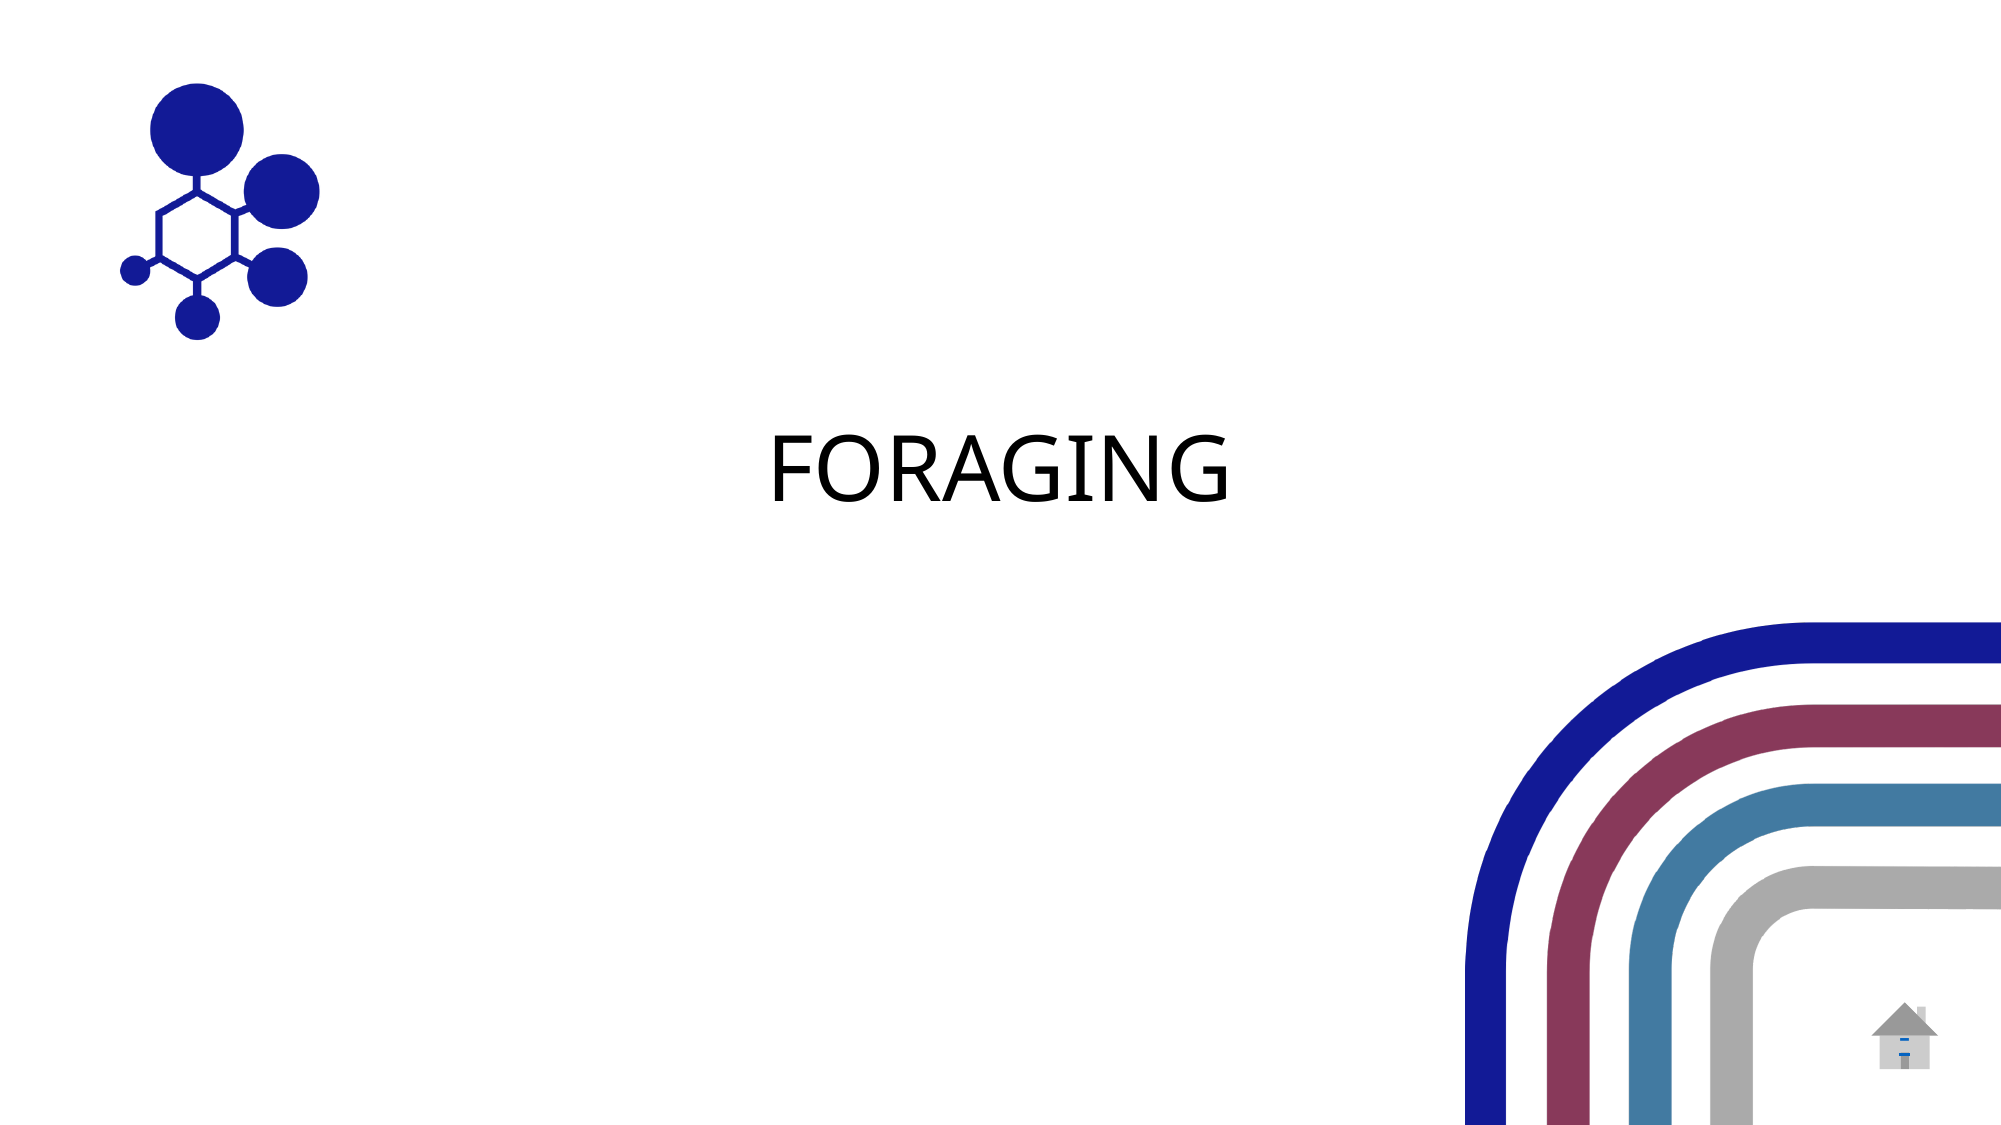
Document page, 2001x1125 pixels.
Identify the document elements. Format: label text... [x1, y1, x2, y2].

text_box [1465, 621, 2000, 1125]
text_box FORAGING​ [150, 414, 1850, 622]
text_box - [1853, 990, 1957, 1081]
text_box [29, 21, 410, 402]
